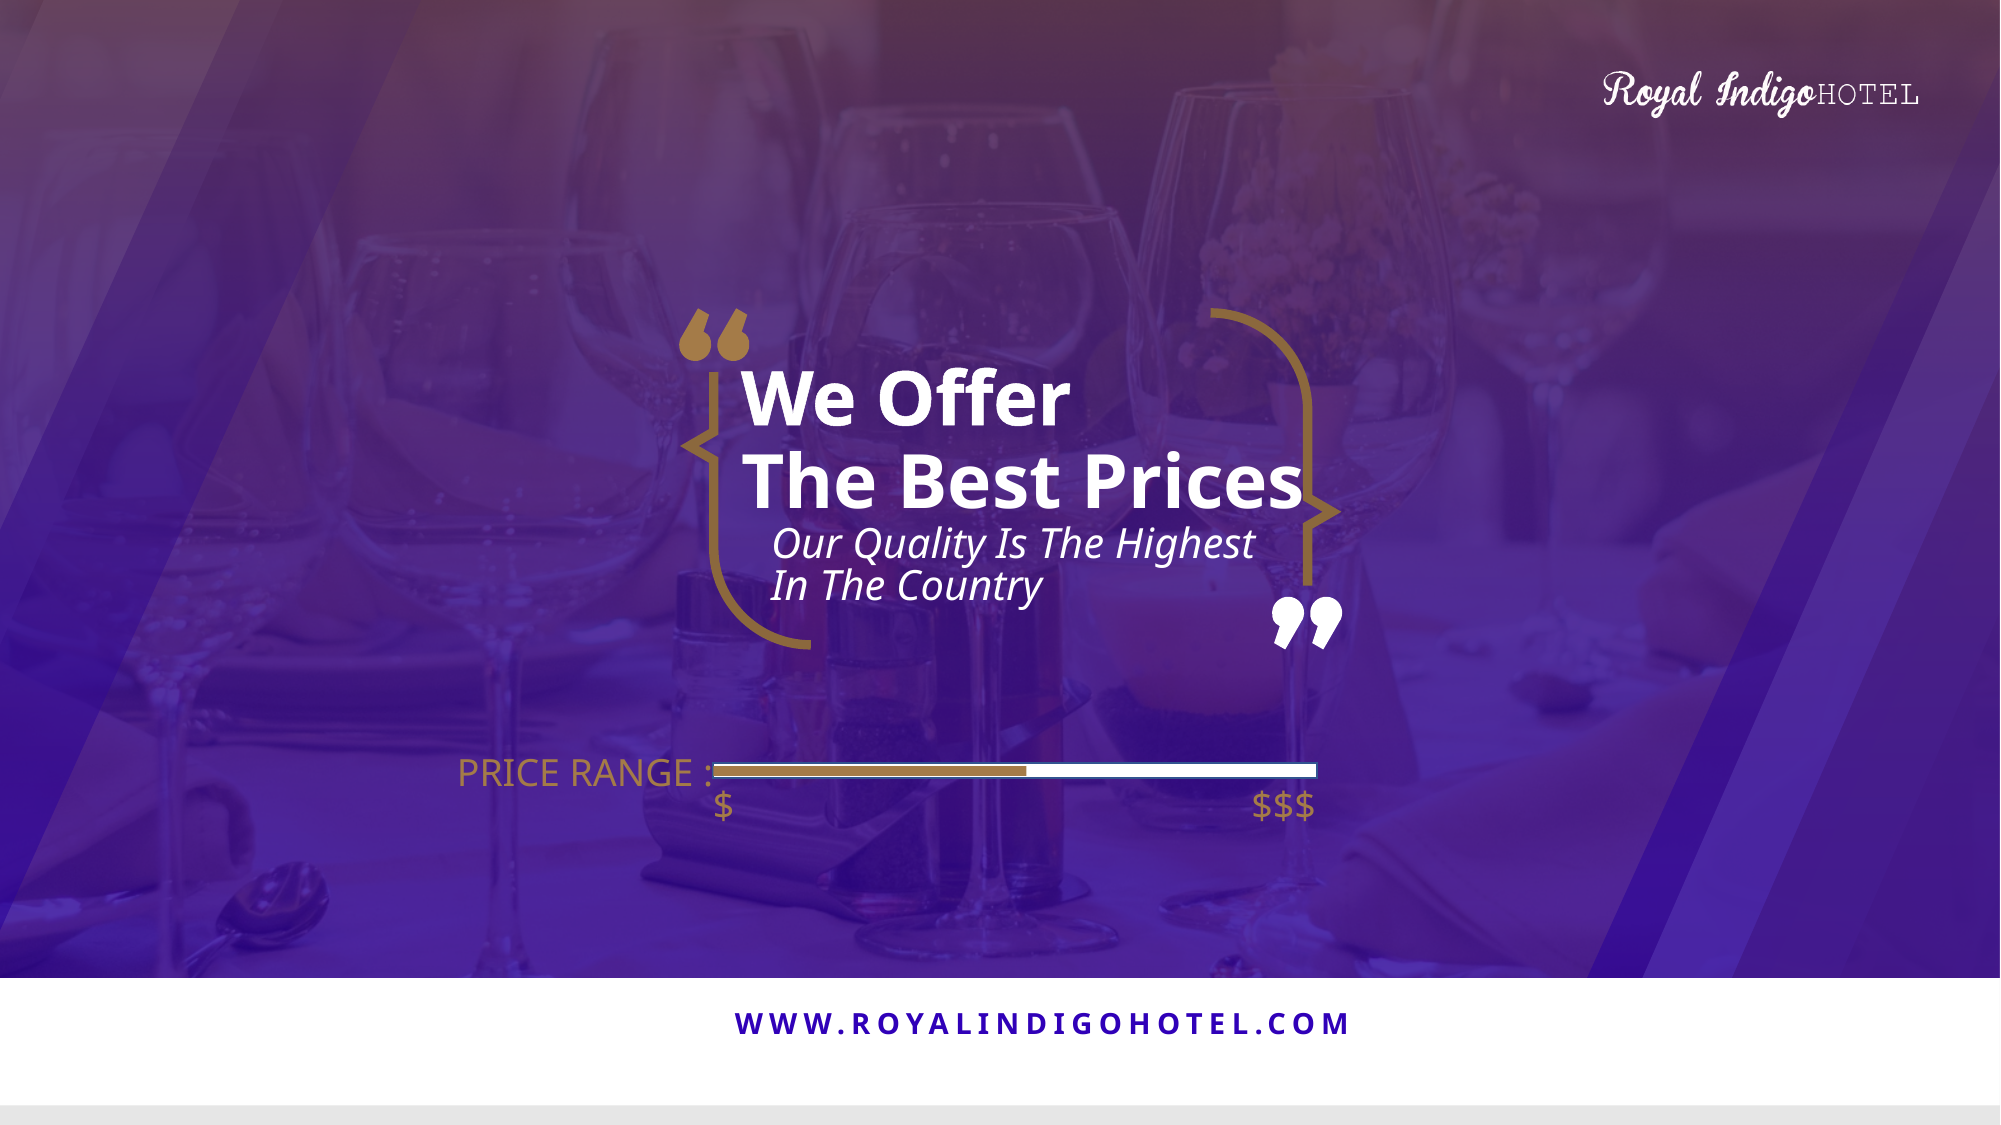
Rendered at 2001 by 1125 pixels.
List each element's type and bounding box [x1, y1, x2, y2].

text_box [0, 0, 2000, 1125]
picture [1586, 0, 1929, 213]
